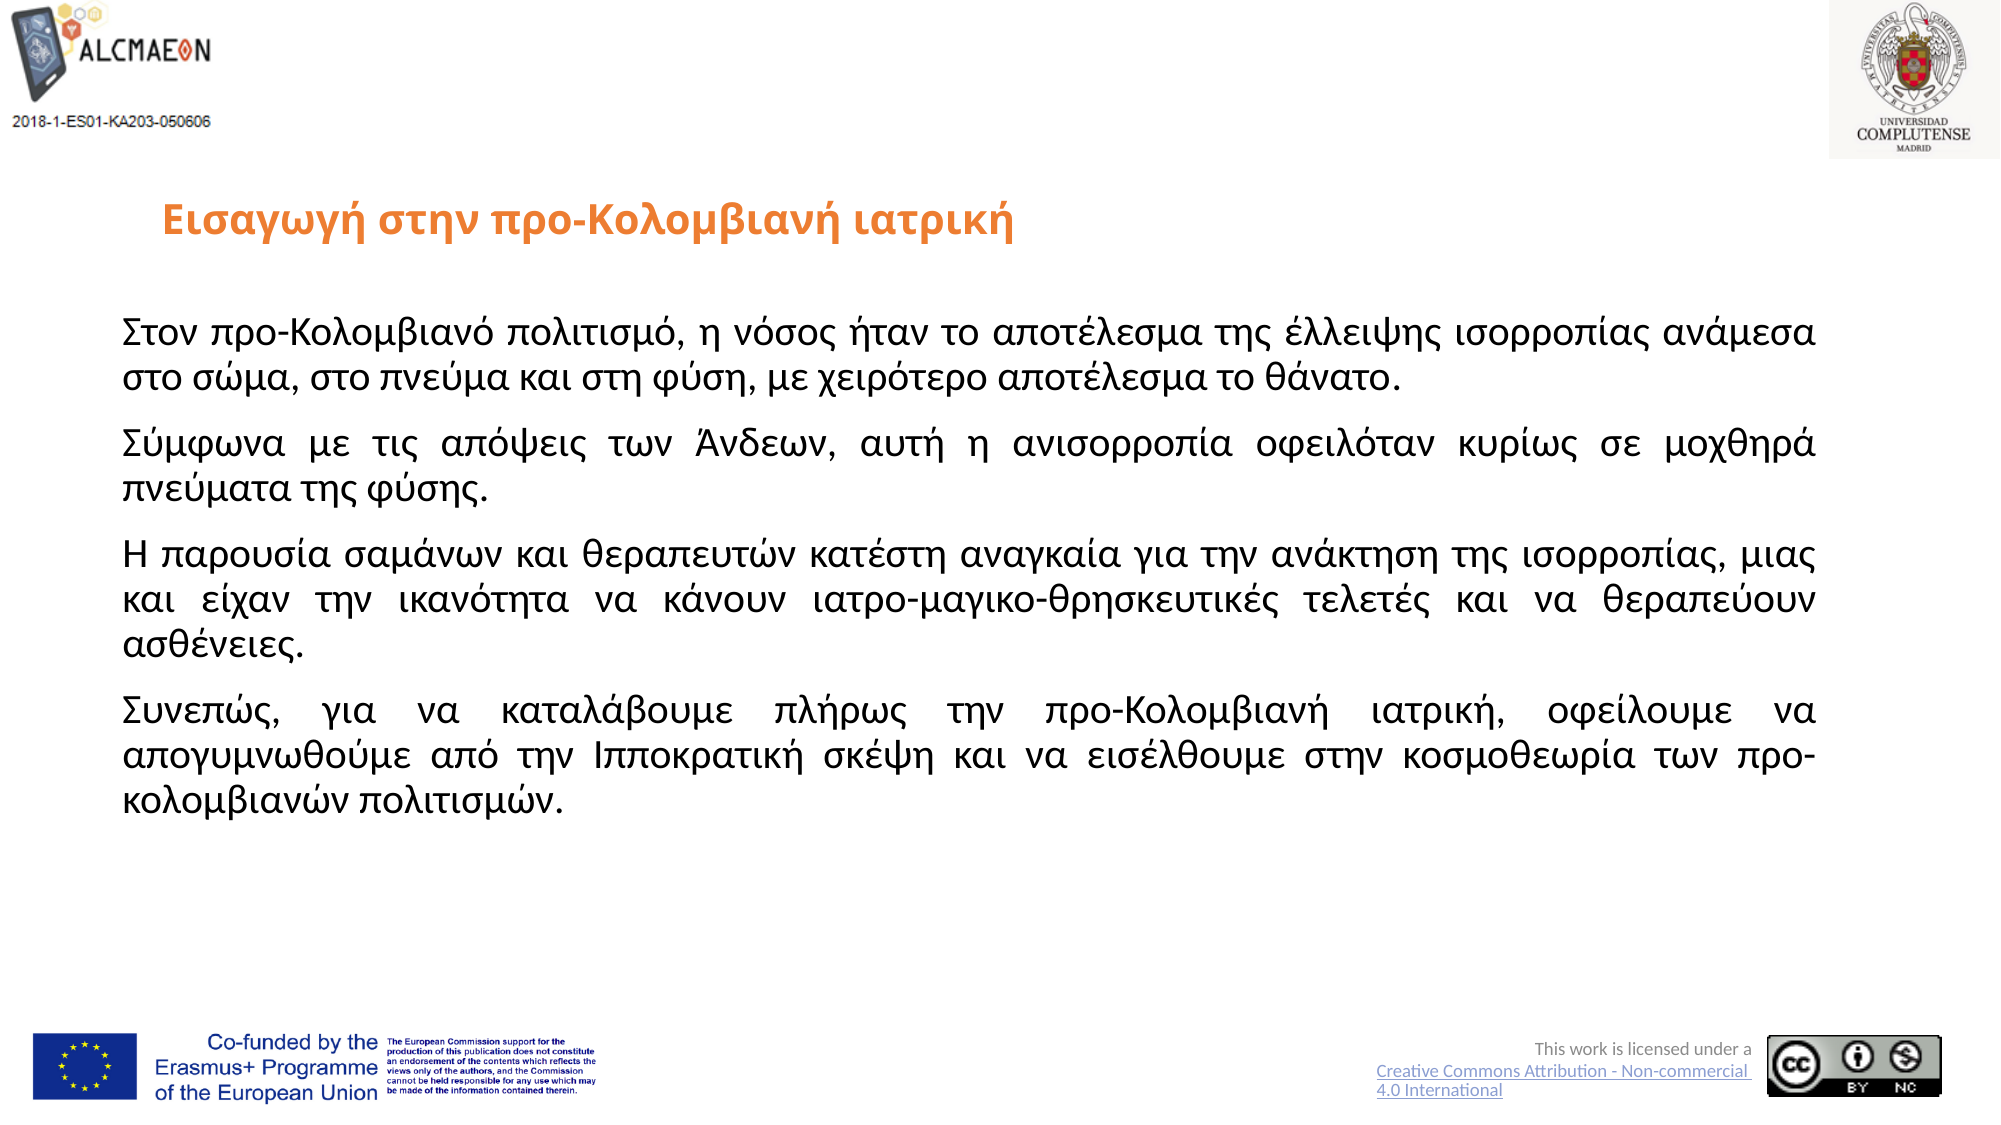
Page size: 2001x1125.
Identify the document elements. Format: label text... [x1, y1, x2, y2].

picture [0, 0, 222, 140]
title Εισαγωγή στην προ-Κολομβιανή ιατρική [146, 149, 1872, 294]
picture [1829, 0, 2000, 159]
picture [28, 1027, 603, 1105]
list Στον προ-Κολομβιανό πολιτισμό, η νόσος ήταν το αποτέλεσμα της έλλειψης ισορροπίας ανάμεσα στο σώμα, στο πνεύμα και στη φύση, με χειρότερο αποτέλεσμα το θάνατο. Σύμφωνα με τις απόψεις των Άνδεων, αυτή η ανισορροπία οφειλόταν κυρίως σε μοχθηρά πνεύματα της φύσης. Η παρουσία σαμάνων και θεραπευτών κατέστη αναγκαία για την ανάκτηση της ισορροπίας, μιας και είχαν την ικανότητα να κάνουν ιατρο-μαγικο-θρησκευτικές τελετές και να θεραπεύουν ασθένειες. Συνεπώς, για να καταλάβουμε πλήρως την προ-Κολομβιανή ιατρική, οφείλουμε να απογυμνωθούμε από την Ιπποκρατική σκέψη και να εισέλθουμε στην κοσμοθεωρία των προ-κολομβιανών πολιτισμών. [107, 301, 1833, 1016]
picture [1767, 1035, 1942, 1097]
